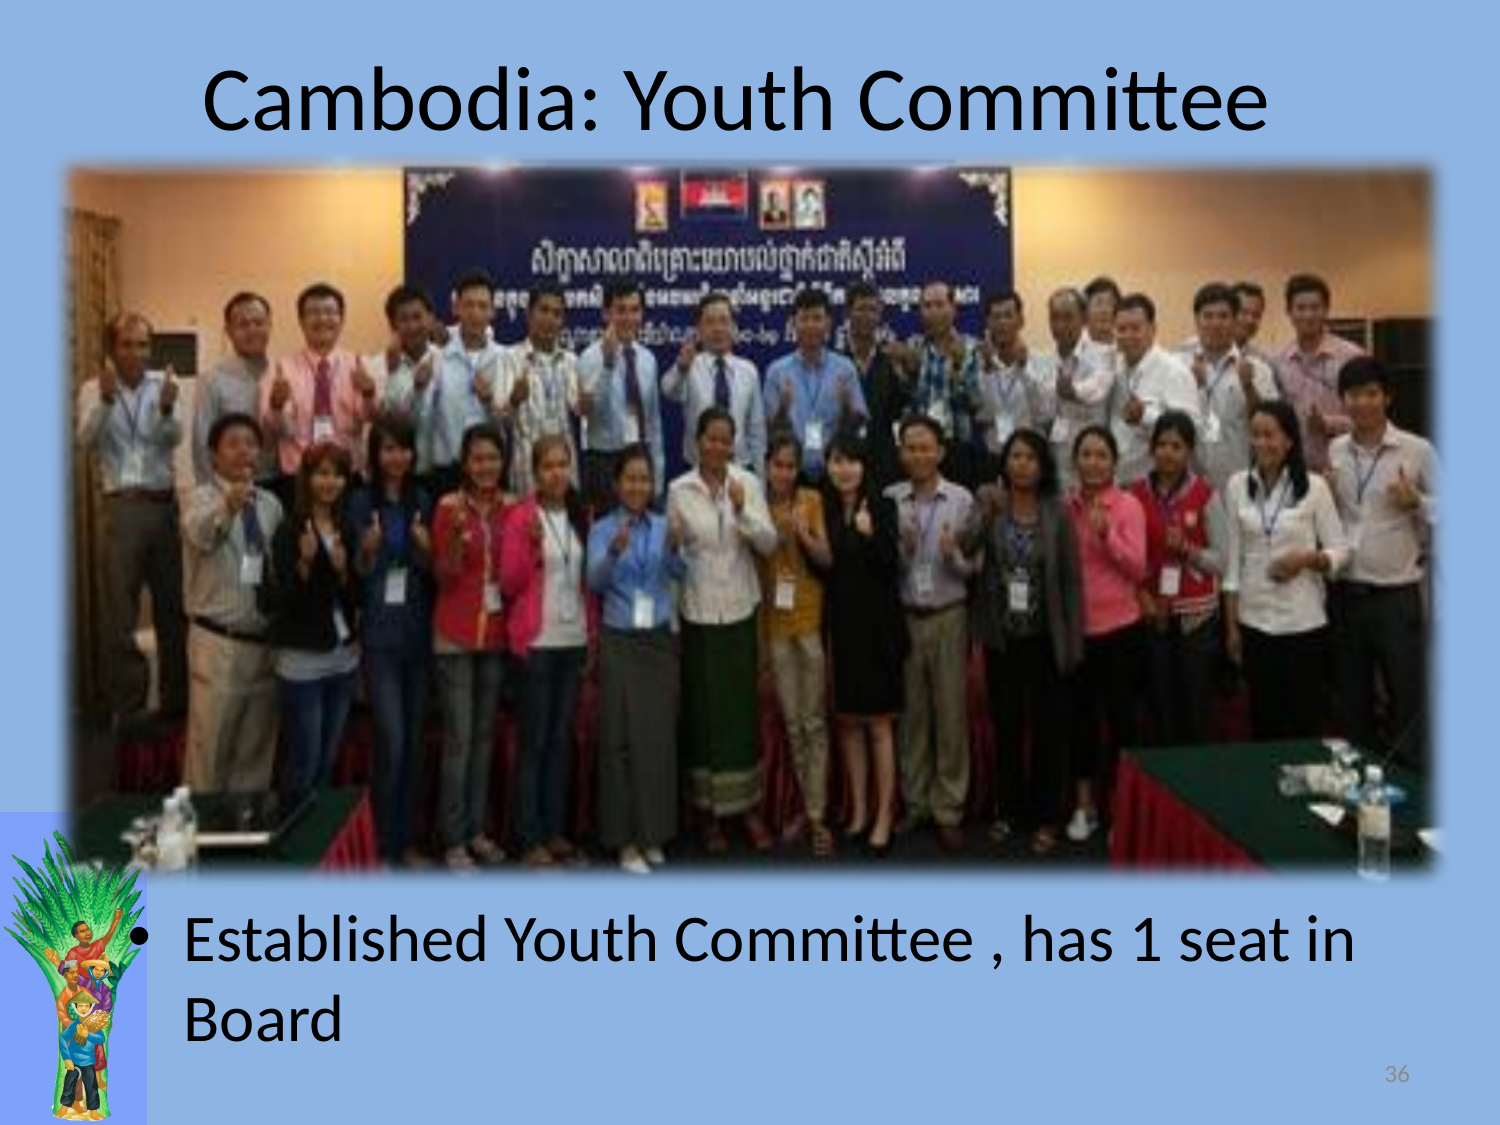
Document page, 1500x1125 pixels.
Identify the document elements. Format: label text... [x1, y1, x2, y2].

list Established Youth Committee , has 1 seat in Board [112, 896, 1425, 1038]
picture [0, 149, 1451, 1125]
title Cambodia: Youth Committee [62, 0, 1413, 148]
slide_number 36 [1074, 1042, 1425, 1103]
